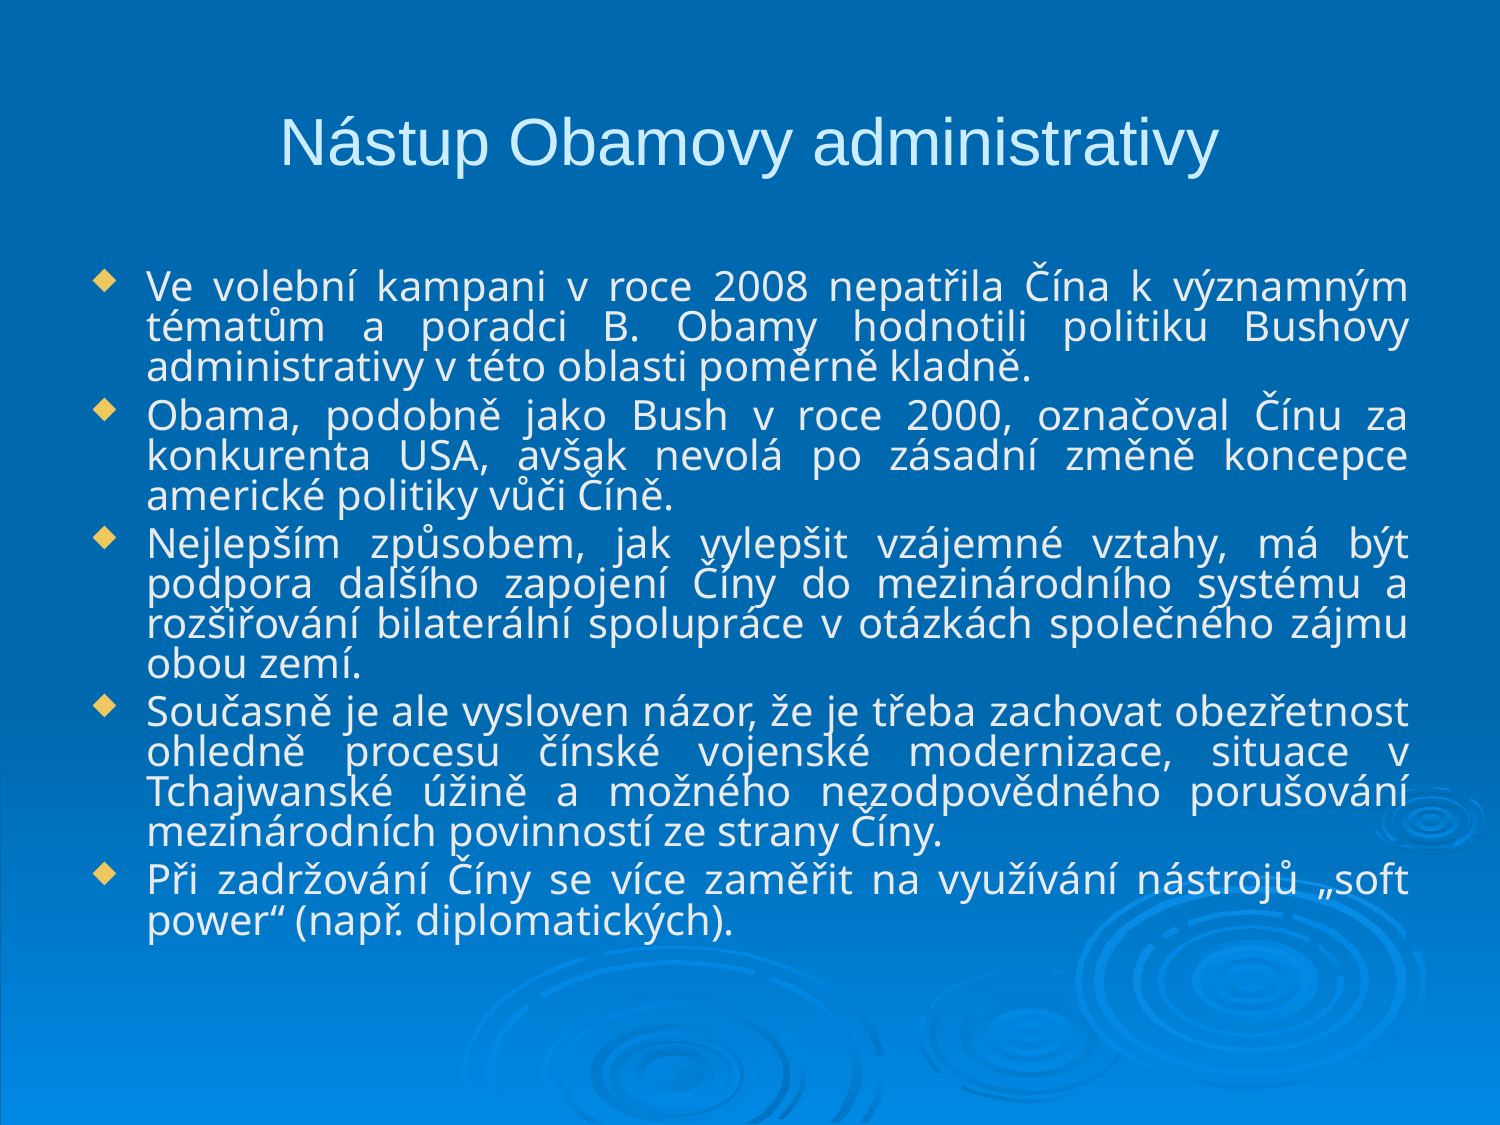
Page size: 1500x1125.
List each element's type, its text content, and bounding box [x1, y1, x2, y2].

title Nástup Obamovy administrativy [75, 45, 1425, 233]
list Ve volební kampani v roce 2008 nepatřila Čína k významným tématům a poradci B. Obamy hodnotili politiku Bushovy administrativy v této oblasti poměrně kladně. Obama, podobně jako Bush v roce 2000, označoval Čínu za konkurenta USA, avšak nevolá po zásadní změně koncepce americké politiky vůči Číně. Nejlepším způsobem, jak vylepšit vzájemné vztahy, má být podpora dalšího zapojení Číny do mezinárodního systému a rozšiřování bilaterální spolupráce v otázkách společného zájmu obou zemí. Současně je ale vysloven názor, že je třeba zachovat obezřetnost ohledně procesu čínské vojenské modernizace, situace v Tchajwanské úžině a možného nezodpovědného porušování mezinárodních povinností ze strany Číny. Při zadržování Číny se více zaměřit na využívání nástrojů „soft power“ (např. diplomatických). [75, 262, 1425, 1005]
